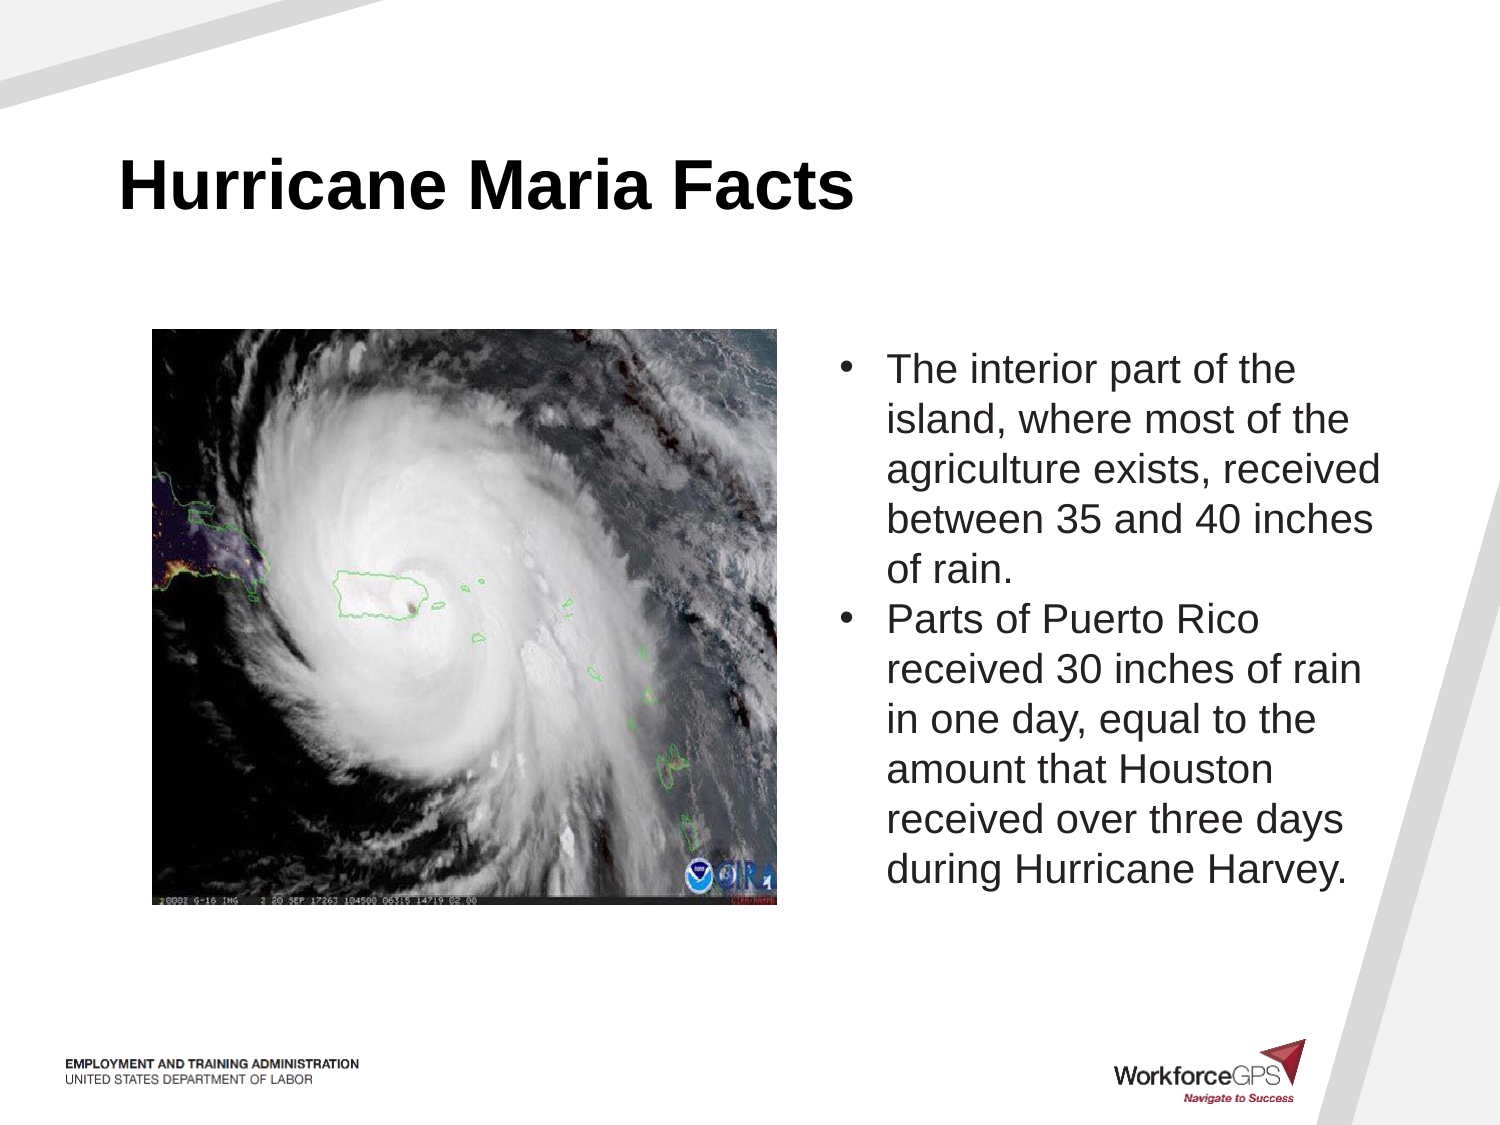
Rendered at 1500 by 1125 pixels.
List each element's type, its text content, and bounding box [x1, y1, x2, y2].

text_box The interior part of the island, where most of the agriculture exists, received between 35 and 40 inches of rain. Parts of Puerto Rico received 30 inches of rain in one day, equal to the amount that Houston received over three days during Hurricane Harvey. [824, 334, 1408, 900]
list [152, 329, 778, 905]
picture [1112, 1038, 1308, 1105]
picture [59, 1053, 370, 1092]
title Hurricane Maria Facts [103, 59, 1409, 233]
